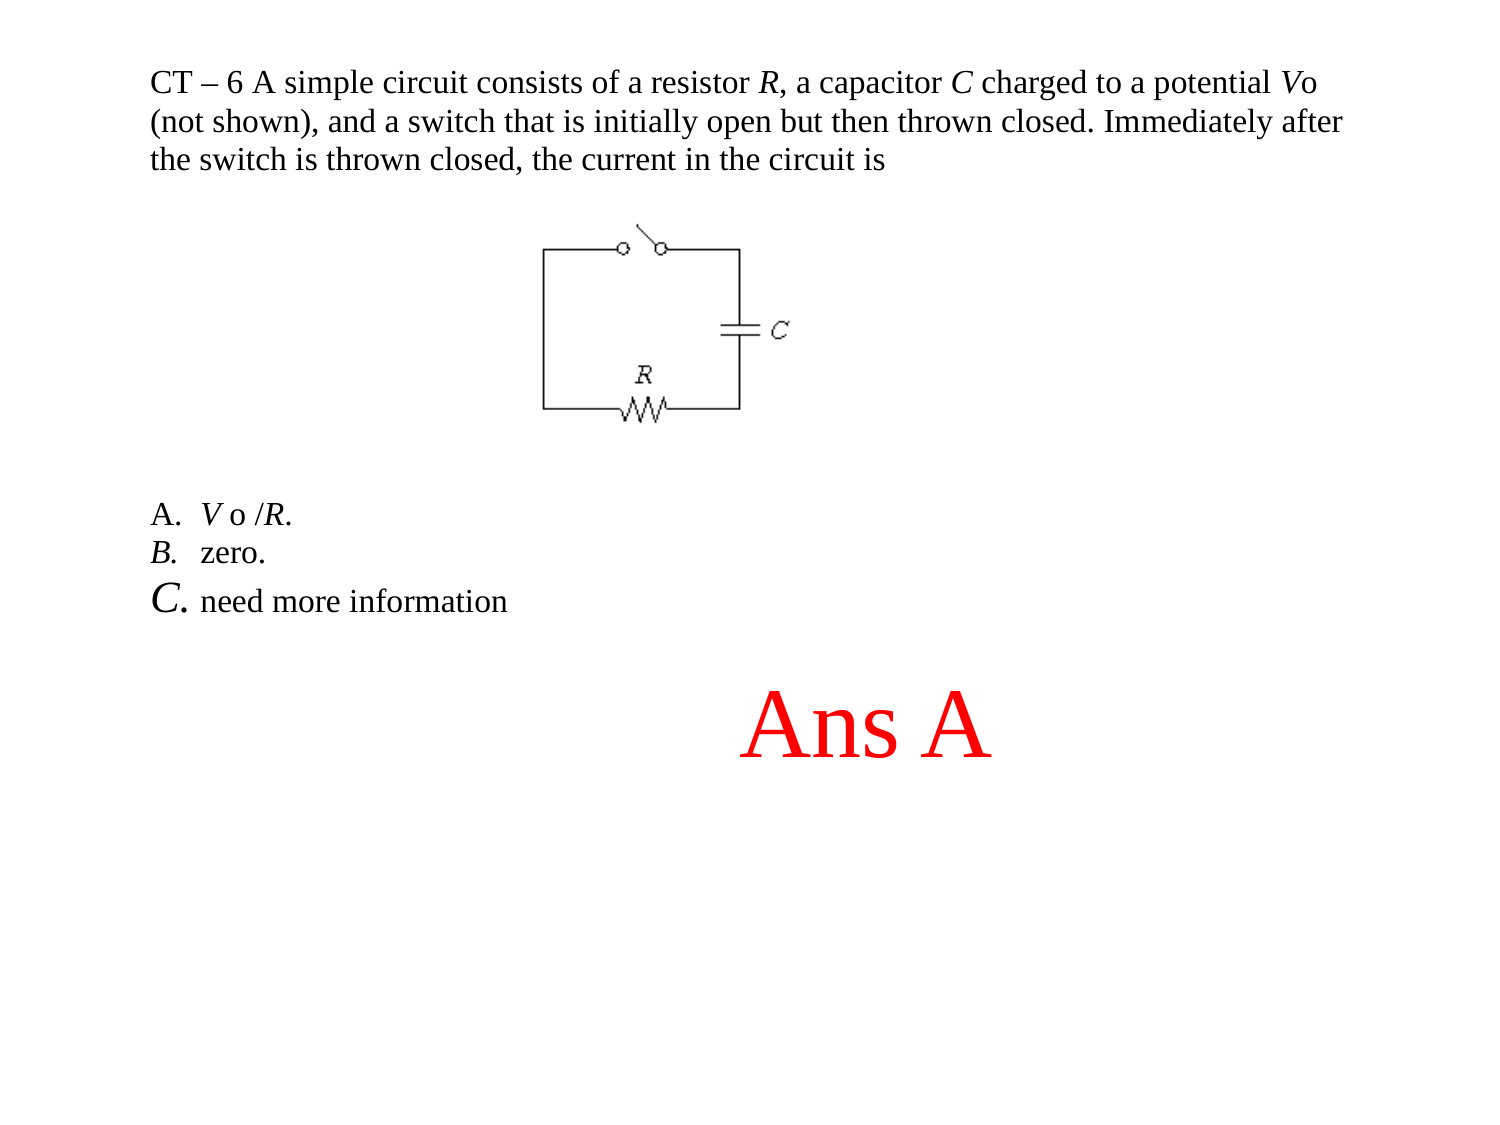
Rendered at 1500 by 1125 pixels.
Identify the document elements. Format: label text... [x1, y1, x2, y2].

text_box Ans A [725, 672, 1225, 785]
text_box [149, 62, 1359, 663]
